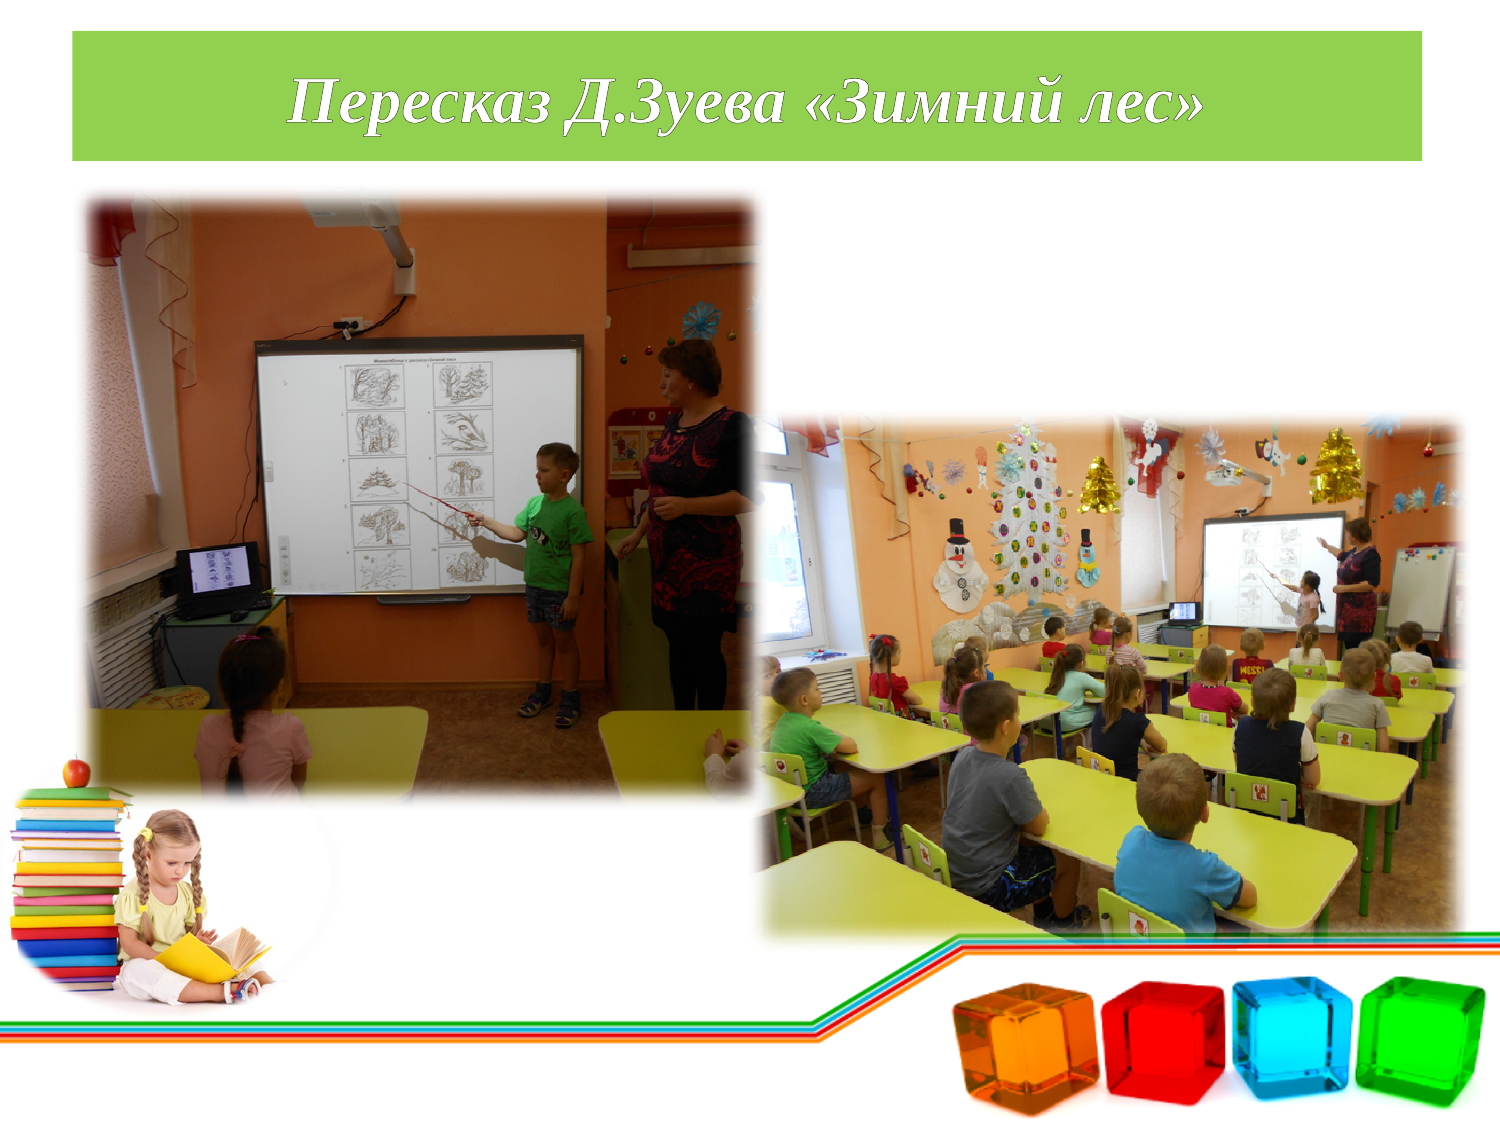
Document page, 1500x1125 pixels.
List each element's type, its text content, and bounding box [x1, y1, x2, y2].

title Пересказ Д.Зуева «Зимний лес» [72, 30, 1423, 161]
picture [0, 0, 1500, 1125]
